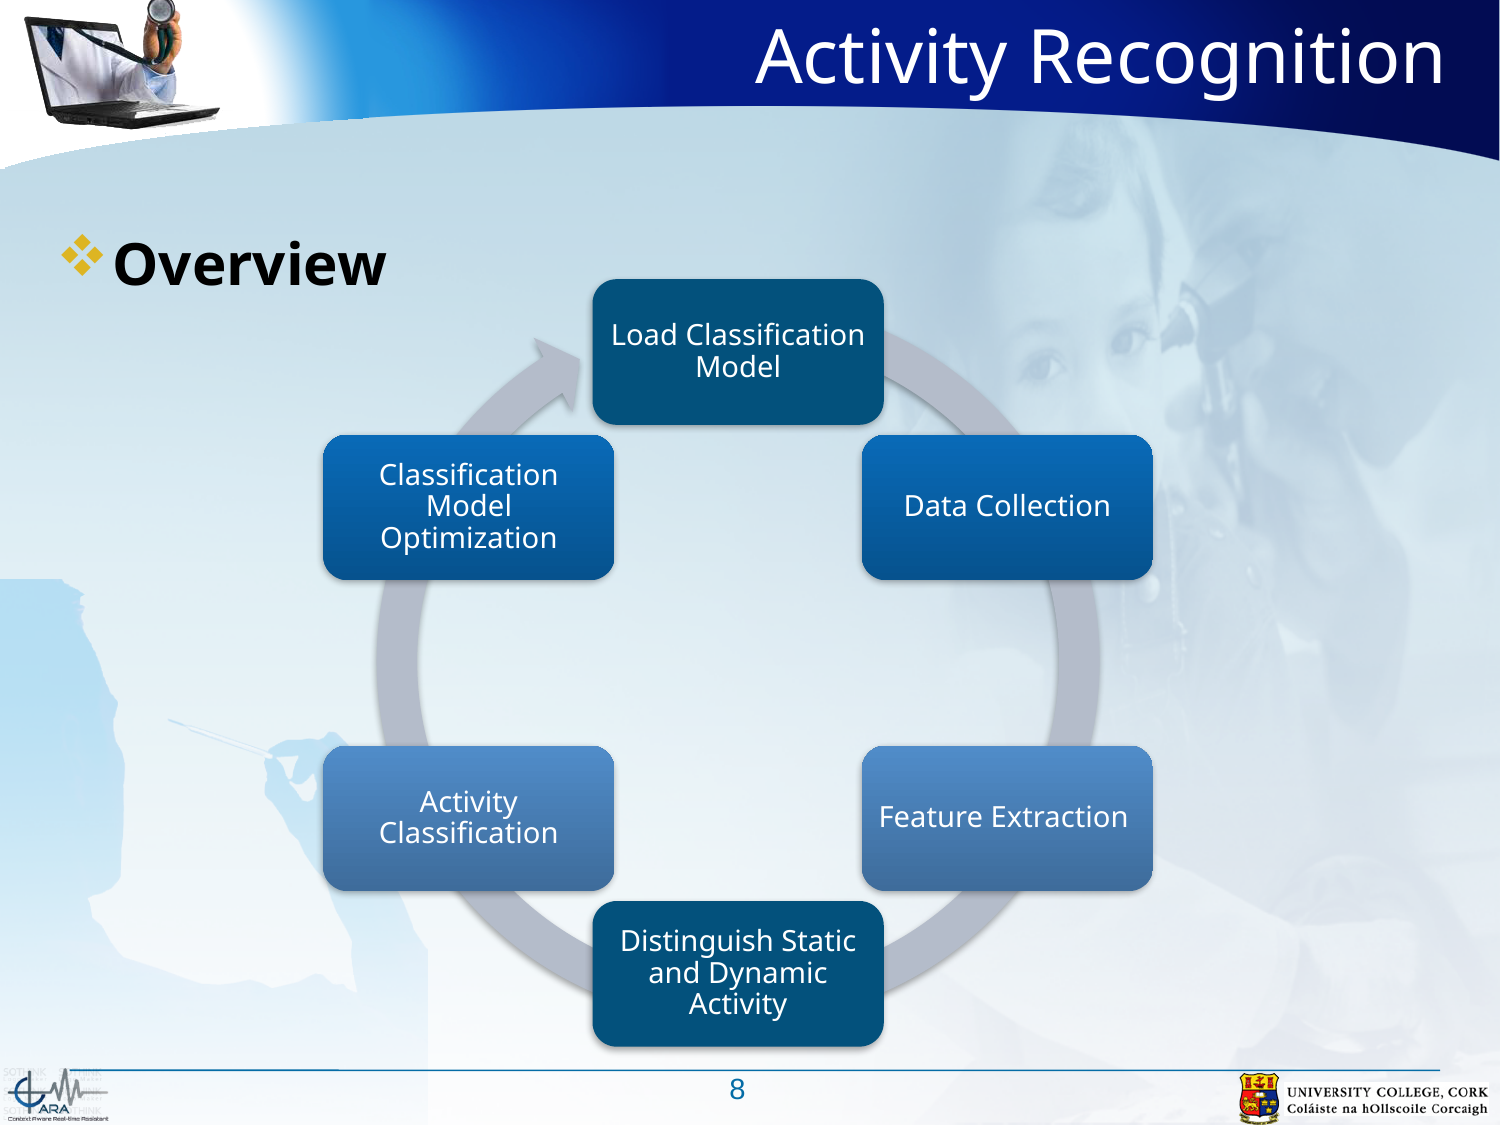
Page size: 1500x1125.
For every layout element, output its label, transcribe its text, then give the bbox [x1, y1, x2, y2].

list Overview [41, 219, 1459, 1021]
title Activity Recognition [137, 6, 1463, 100]
slide_number 8 [562, 1062, 913, 1113]
picture [0, 0, 1500, 1125]
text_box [76, 278, 1400, 1047]
